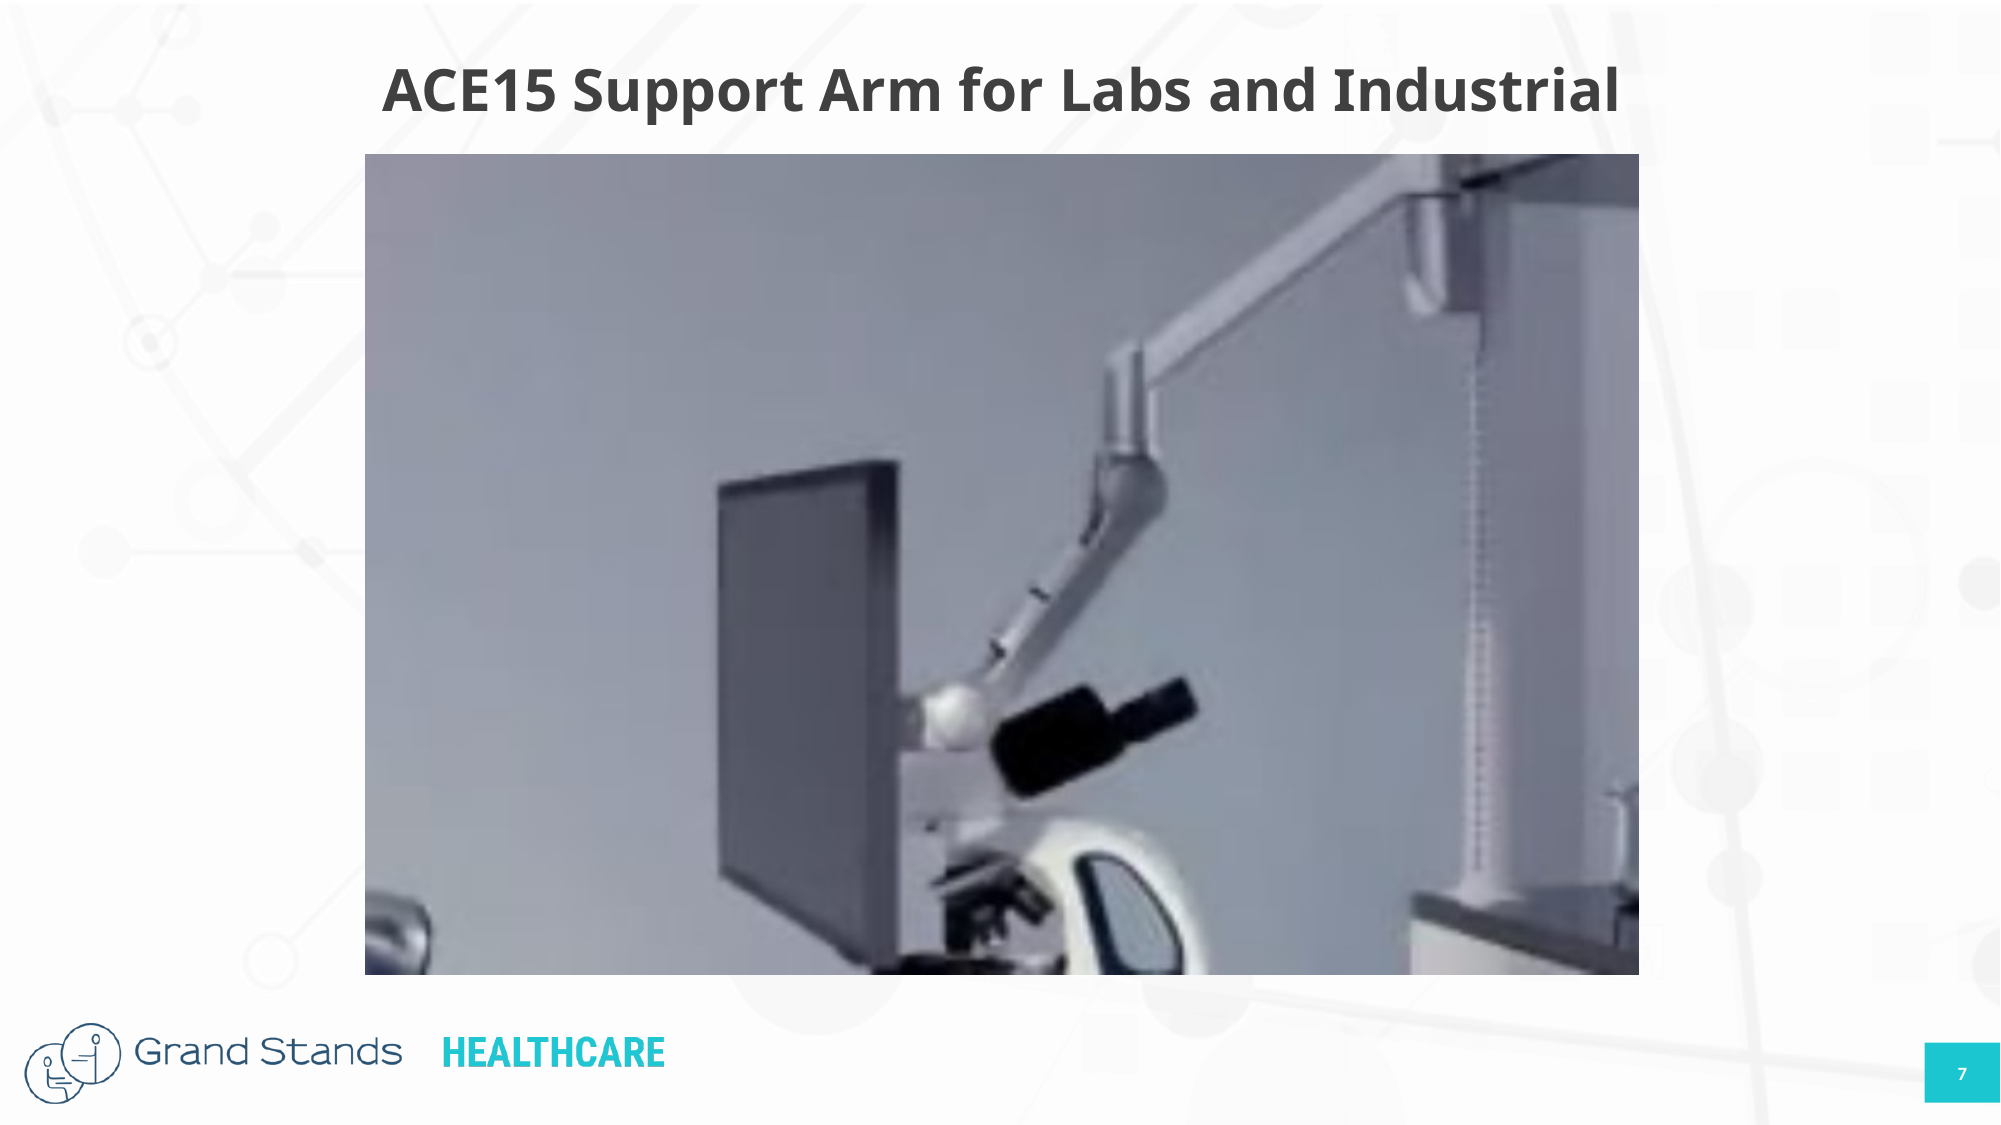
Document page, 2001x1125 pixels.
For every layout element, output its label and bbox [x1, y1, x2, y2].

text_box [364, 152, 1640, 976]
picture [0, 1, 2000, 1125]
